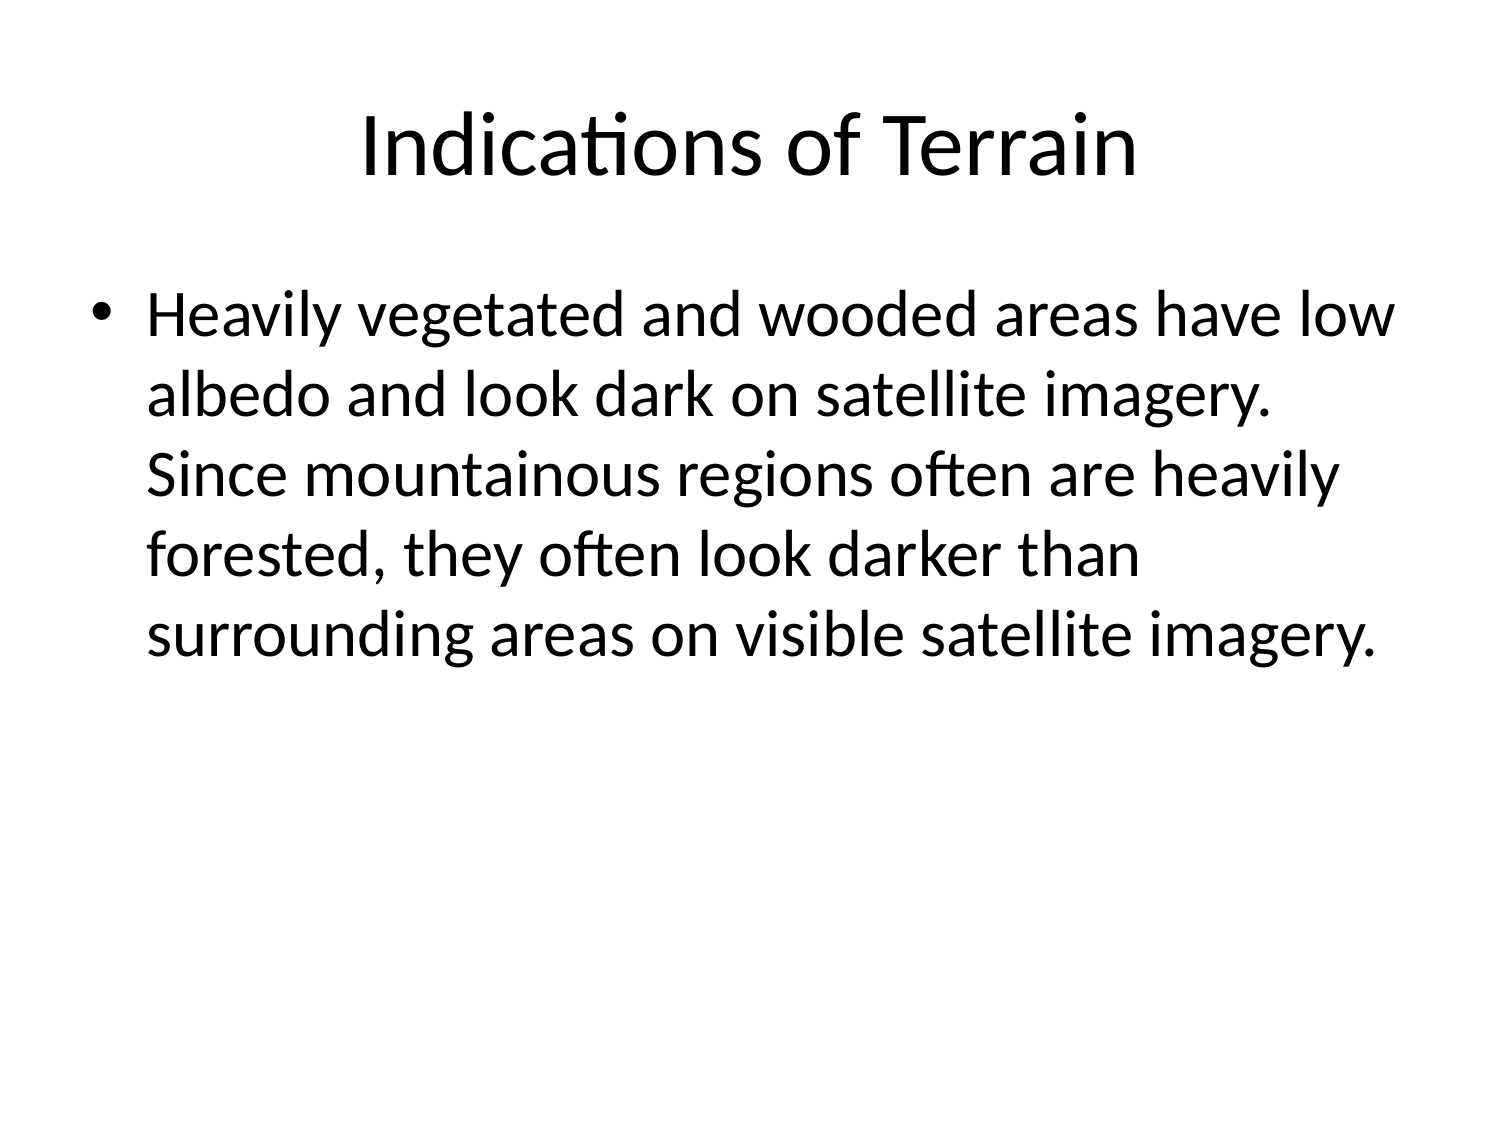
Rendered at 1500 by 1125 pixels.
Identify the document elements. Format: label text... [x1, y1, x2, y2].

title Indications of Terrain [75, 45, 1425, 233]
list Heavily vegetated and wooded areas have low albedo and look dark on satellite imagery. Since mountainous regions often are heavily forested, they often look darker than surrounding areas on visible satellite imagery. [75, 262, 1425, 1005]
